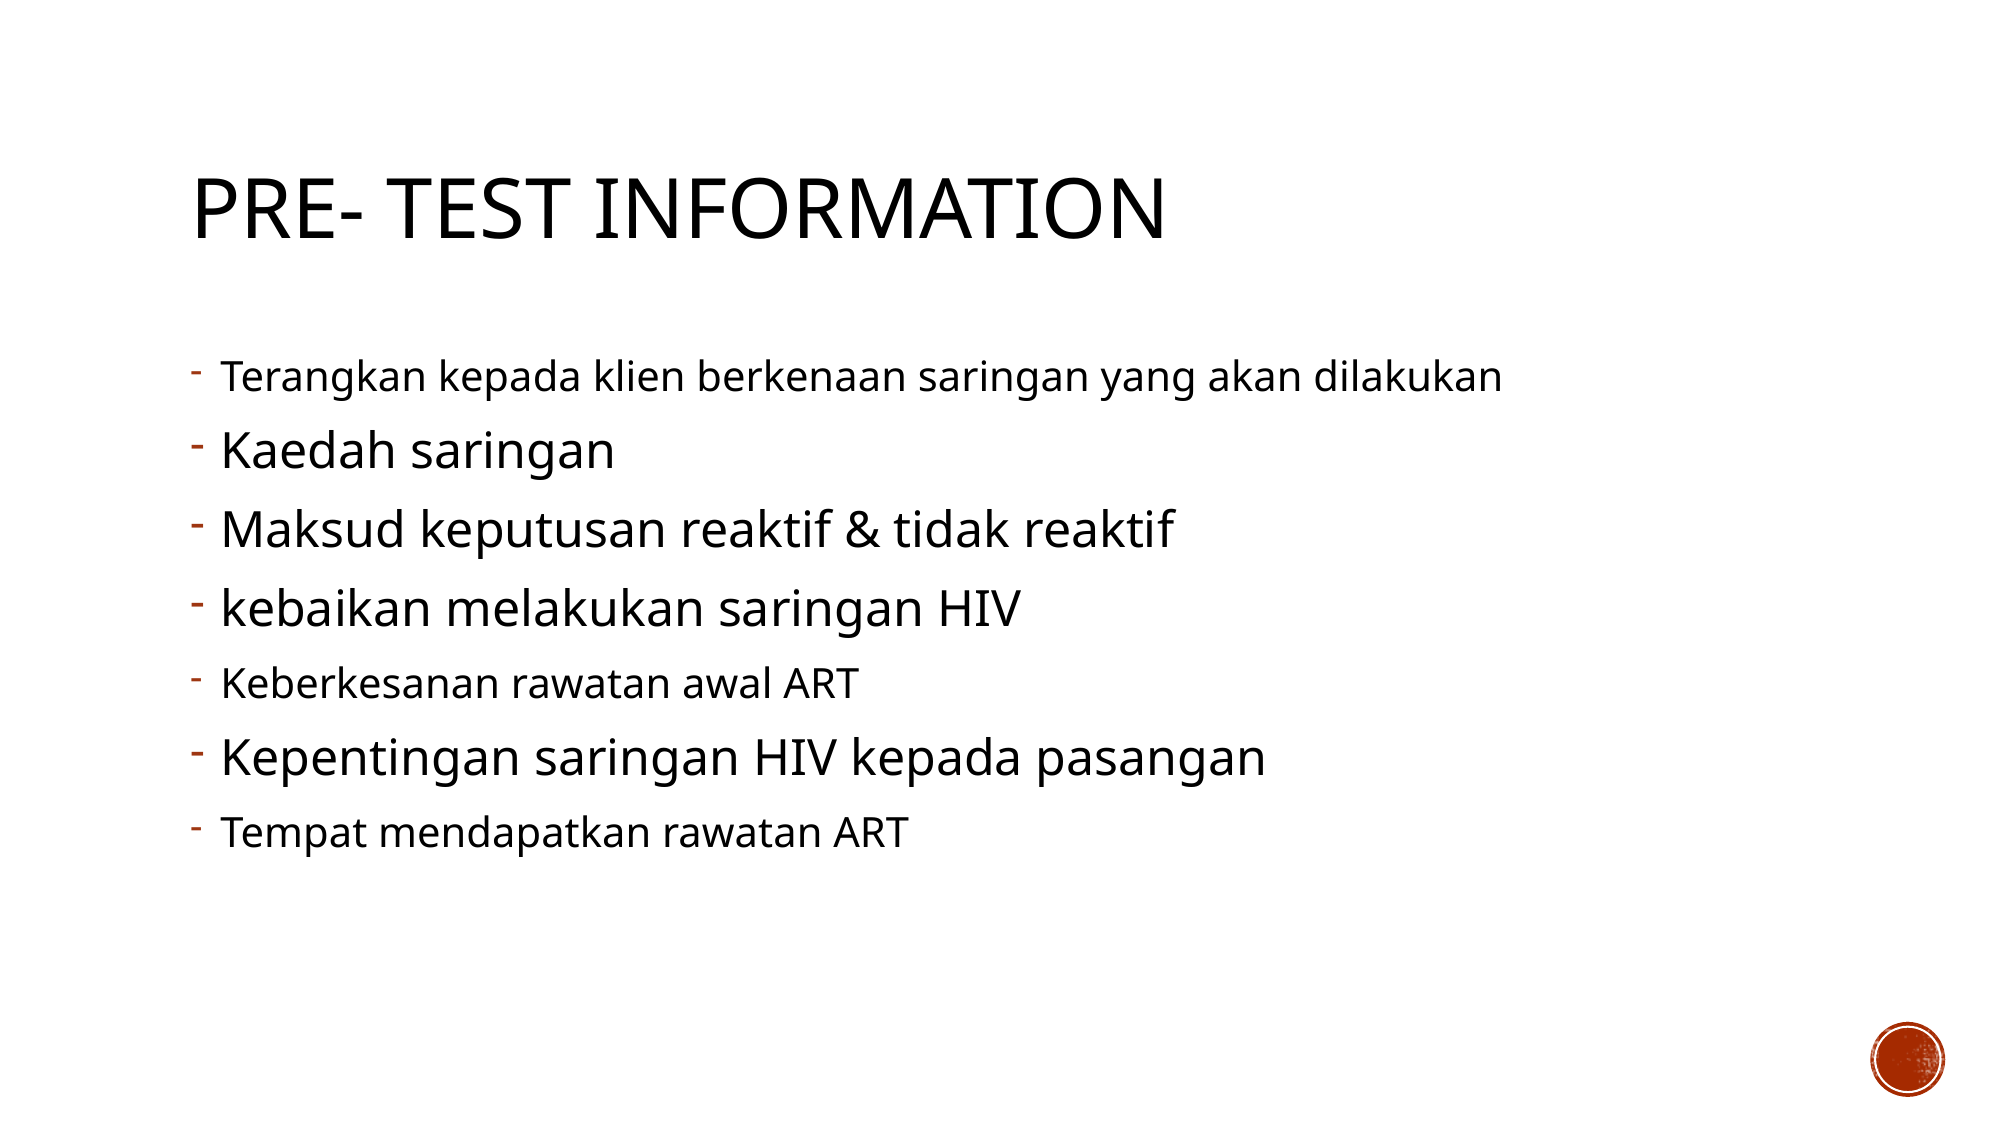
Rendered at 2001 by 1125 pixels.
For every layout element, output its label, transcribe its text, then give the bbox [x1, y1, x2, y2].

list Terangkan kepada klien berkenaan saringan yang akan dilakukan Kaedah saringan Maksud keputusan reaktif & tidak reaktif kebaikan melakukan saringan HIV Keberkesanan rawatan awal ART Kepentingan saringan HIV kepada pasangan Tempat mendapatkan rawatan ART [175, 348, 1826, 1013]
title Pre- Test Information [175, 79, 1826, 344]
